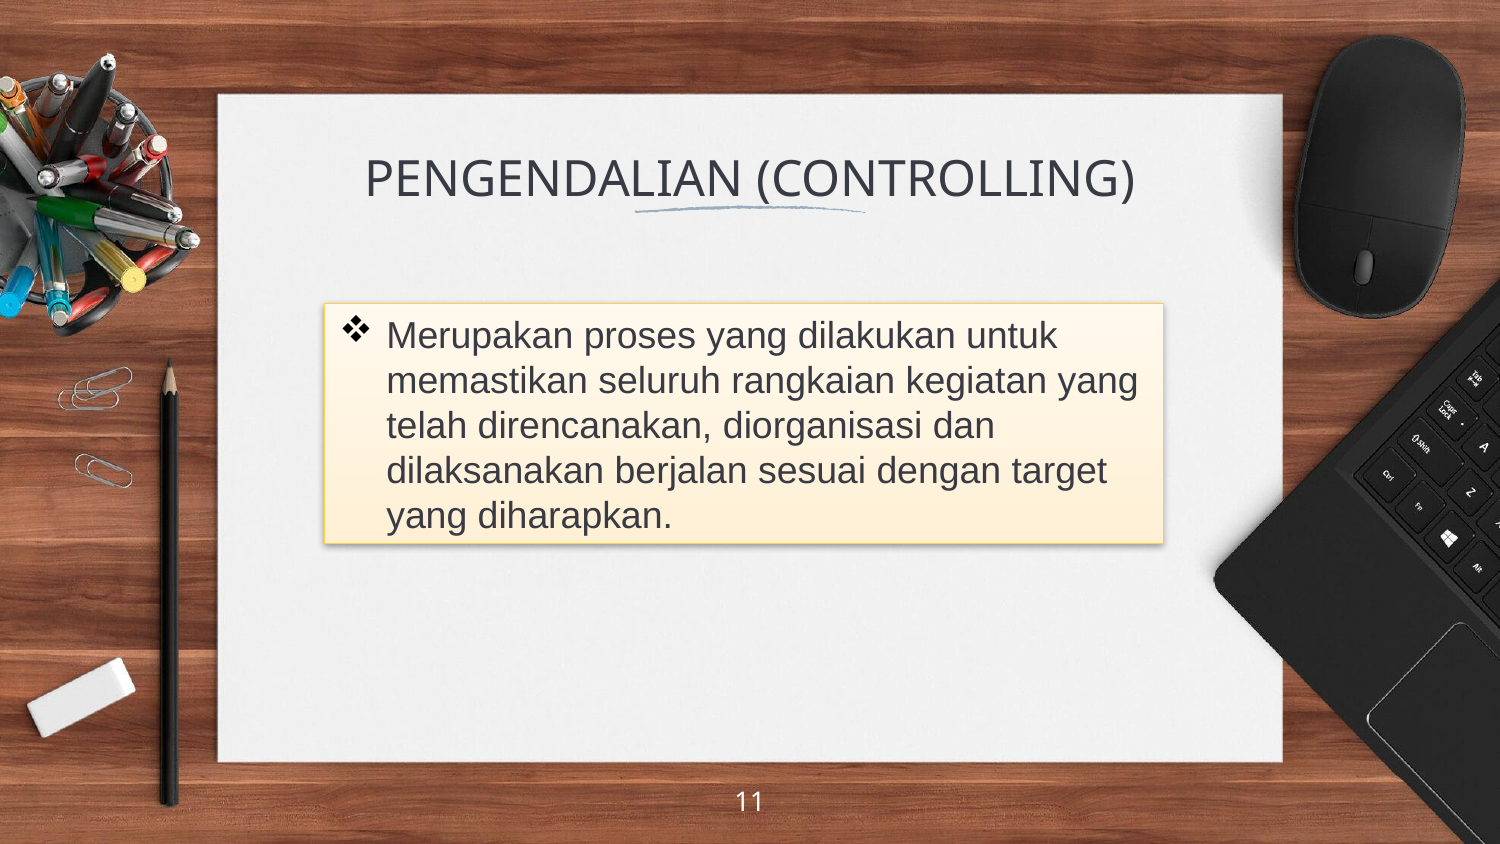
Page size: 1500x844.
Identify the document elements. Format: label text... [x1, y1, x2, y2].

picture [0, 0, 1500, 844]
text_box Merupakan proses yang dilakukan untuk memastikan seluruh rangkaian kegiatan yang telah direncanakan, diorganisasi dan dilaksanakan berjalan sesuai dengan target yang diharapkan. [324, 303, 1164, 544]
title PENGENDALIAN (CONTROLLING) [267, 132, 1233, 207]
slide_number 11 [705, 762, 795, 844]
